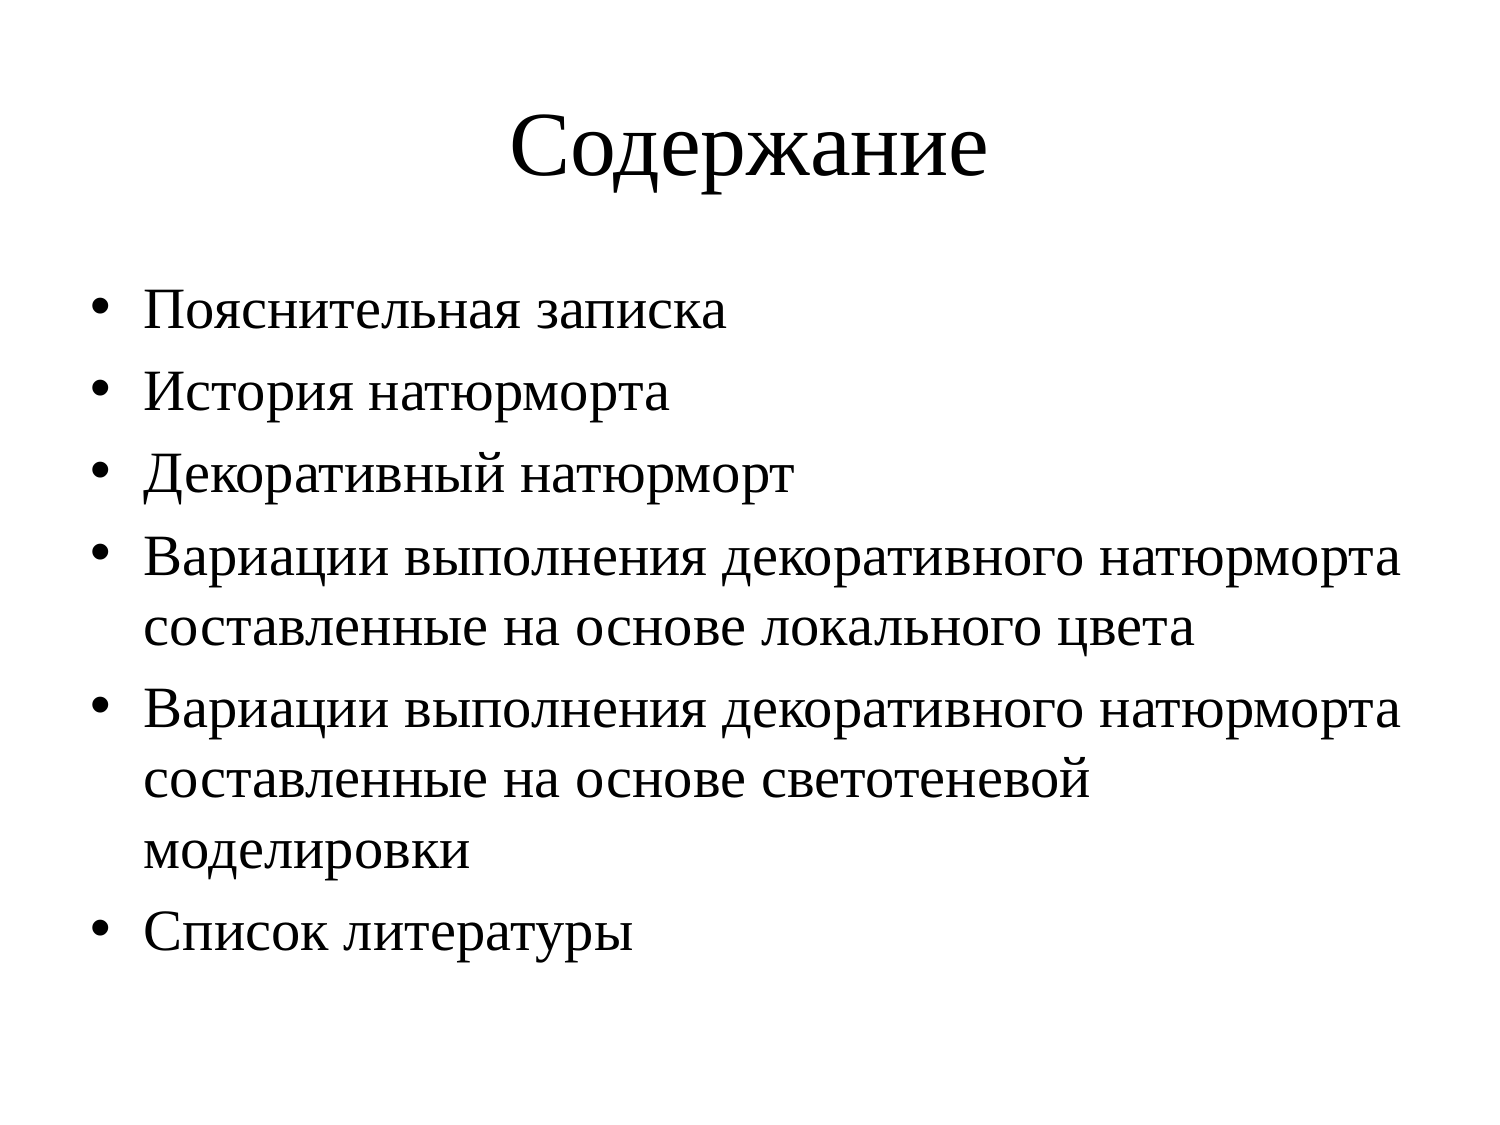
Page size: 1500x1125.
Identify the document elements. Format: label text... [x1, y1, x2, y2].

list Пояснительная записка История натюрморта Декоративный натюрморт Вариации выполнения декоративного натюрморта составленные на основе локального цвета Вариации выполнения декоративного натюрморта составленные на основе светотеневой моделировки Список литературы [75, 262, 1425, 1005]
title Содержание [75, 45, 1425, 233]
